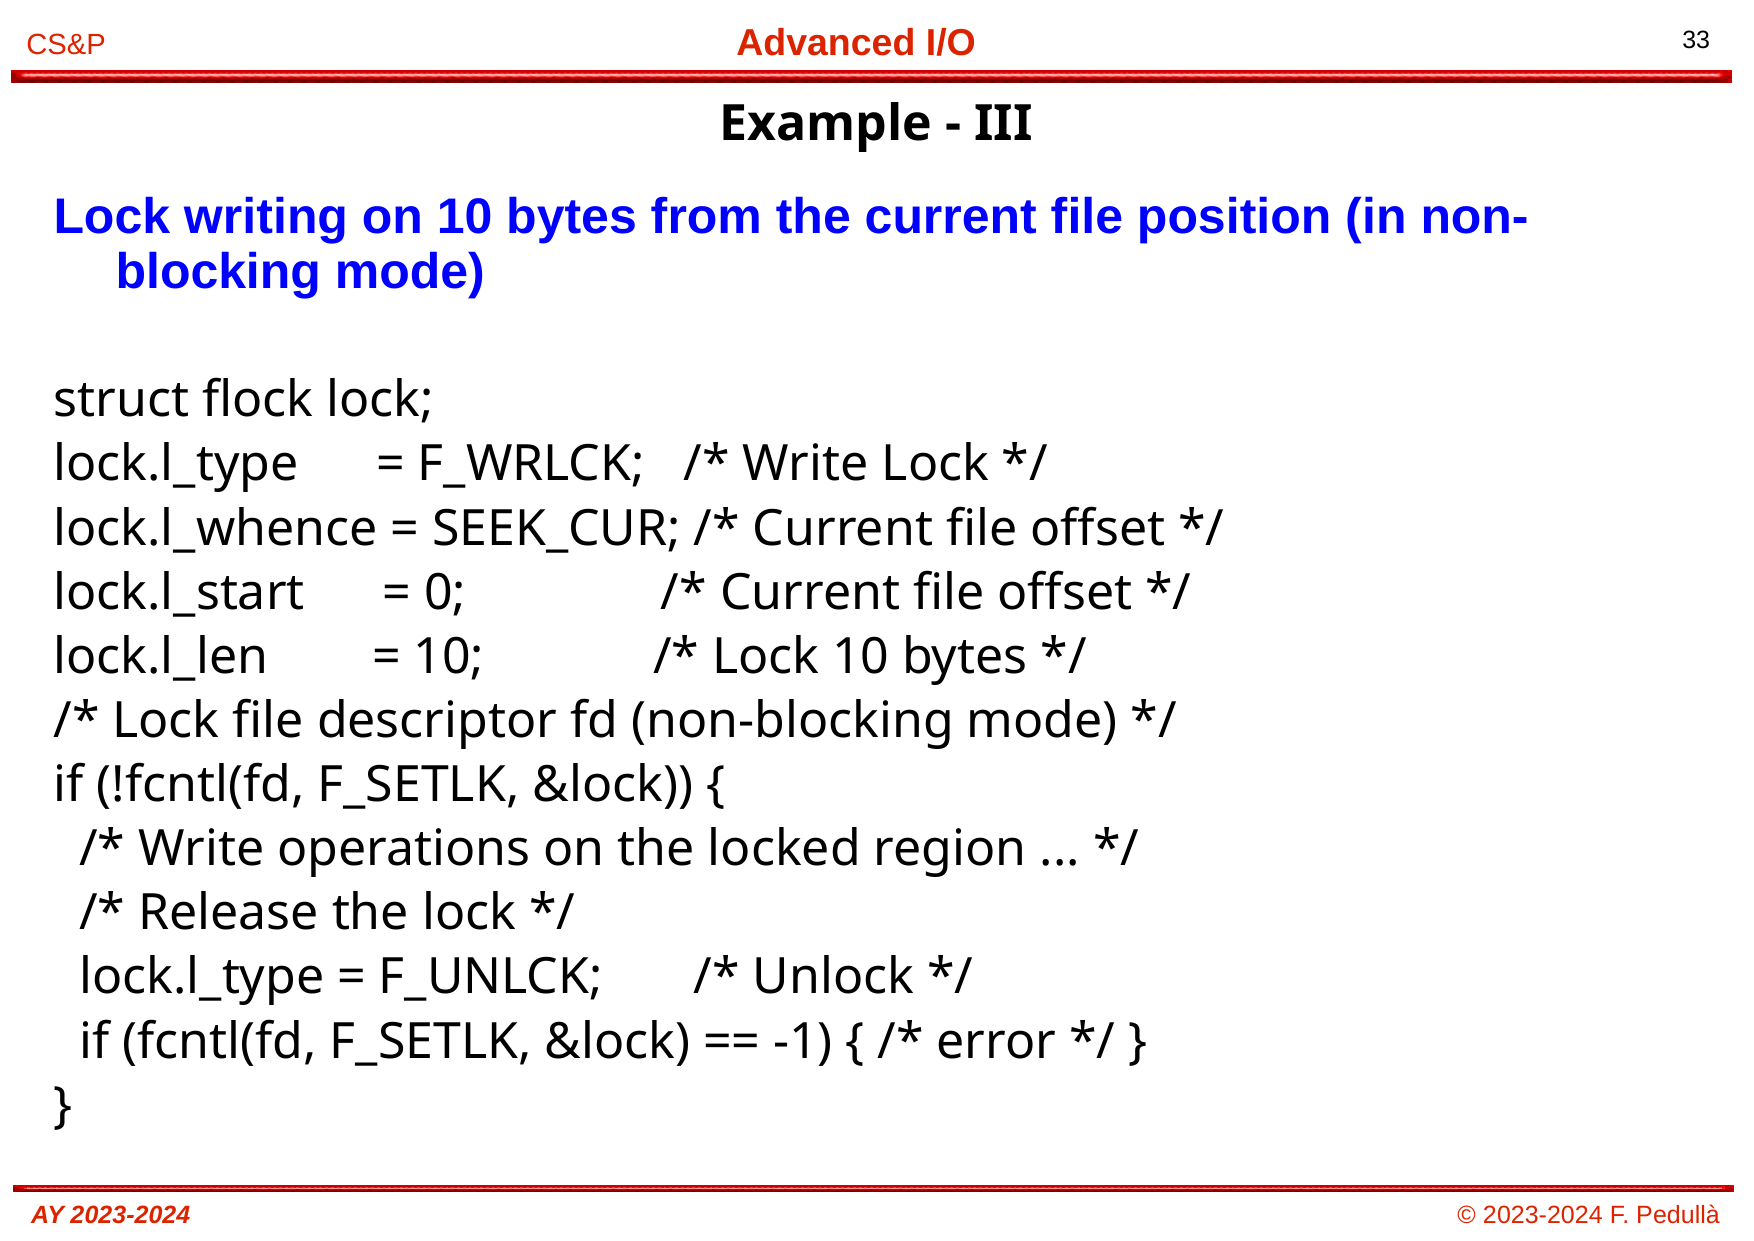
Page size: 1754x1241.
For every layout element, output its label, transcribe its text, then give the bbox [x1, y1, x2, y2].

picture [11, 70, 1732, 83]
picture [13, 1185, 1734, 1192]
list Lock writing on 10 bytes from the current file position (in non-blocking mode) struct flock lock; lock.l_type = F_WRLCK; /* Write Lock */ lock.l_whence = SEEK_CUR; /* Current file offset */ lock.l_start = 0; /* Current file offset */ lock.l_len = 10; /* Lock 10 bytes */ /* Lock file descriptor fd (non-blocking mode) */ if (!fcntl(fd, F_SETLK, &lock)) { /* Write operations on the locked region ... */ /* Release the lock */ lock.l_type = F_UNLCK; /* Unlock */ if (fcntl(fd, F_SETLK, &lock) == -1) { /* error */ } } [53, 189, 1690, 1097]
title Example - III [40, 78, 1713, 173]
